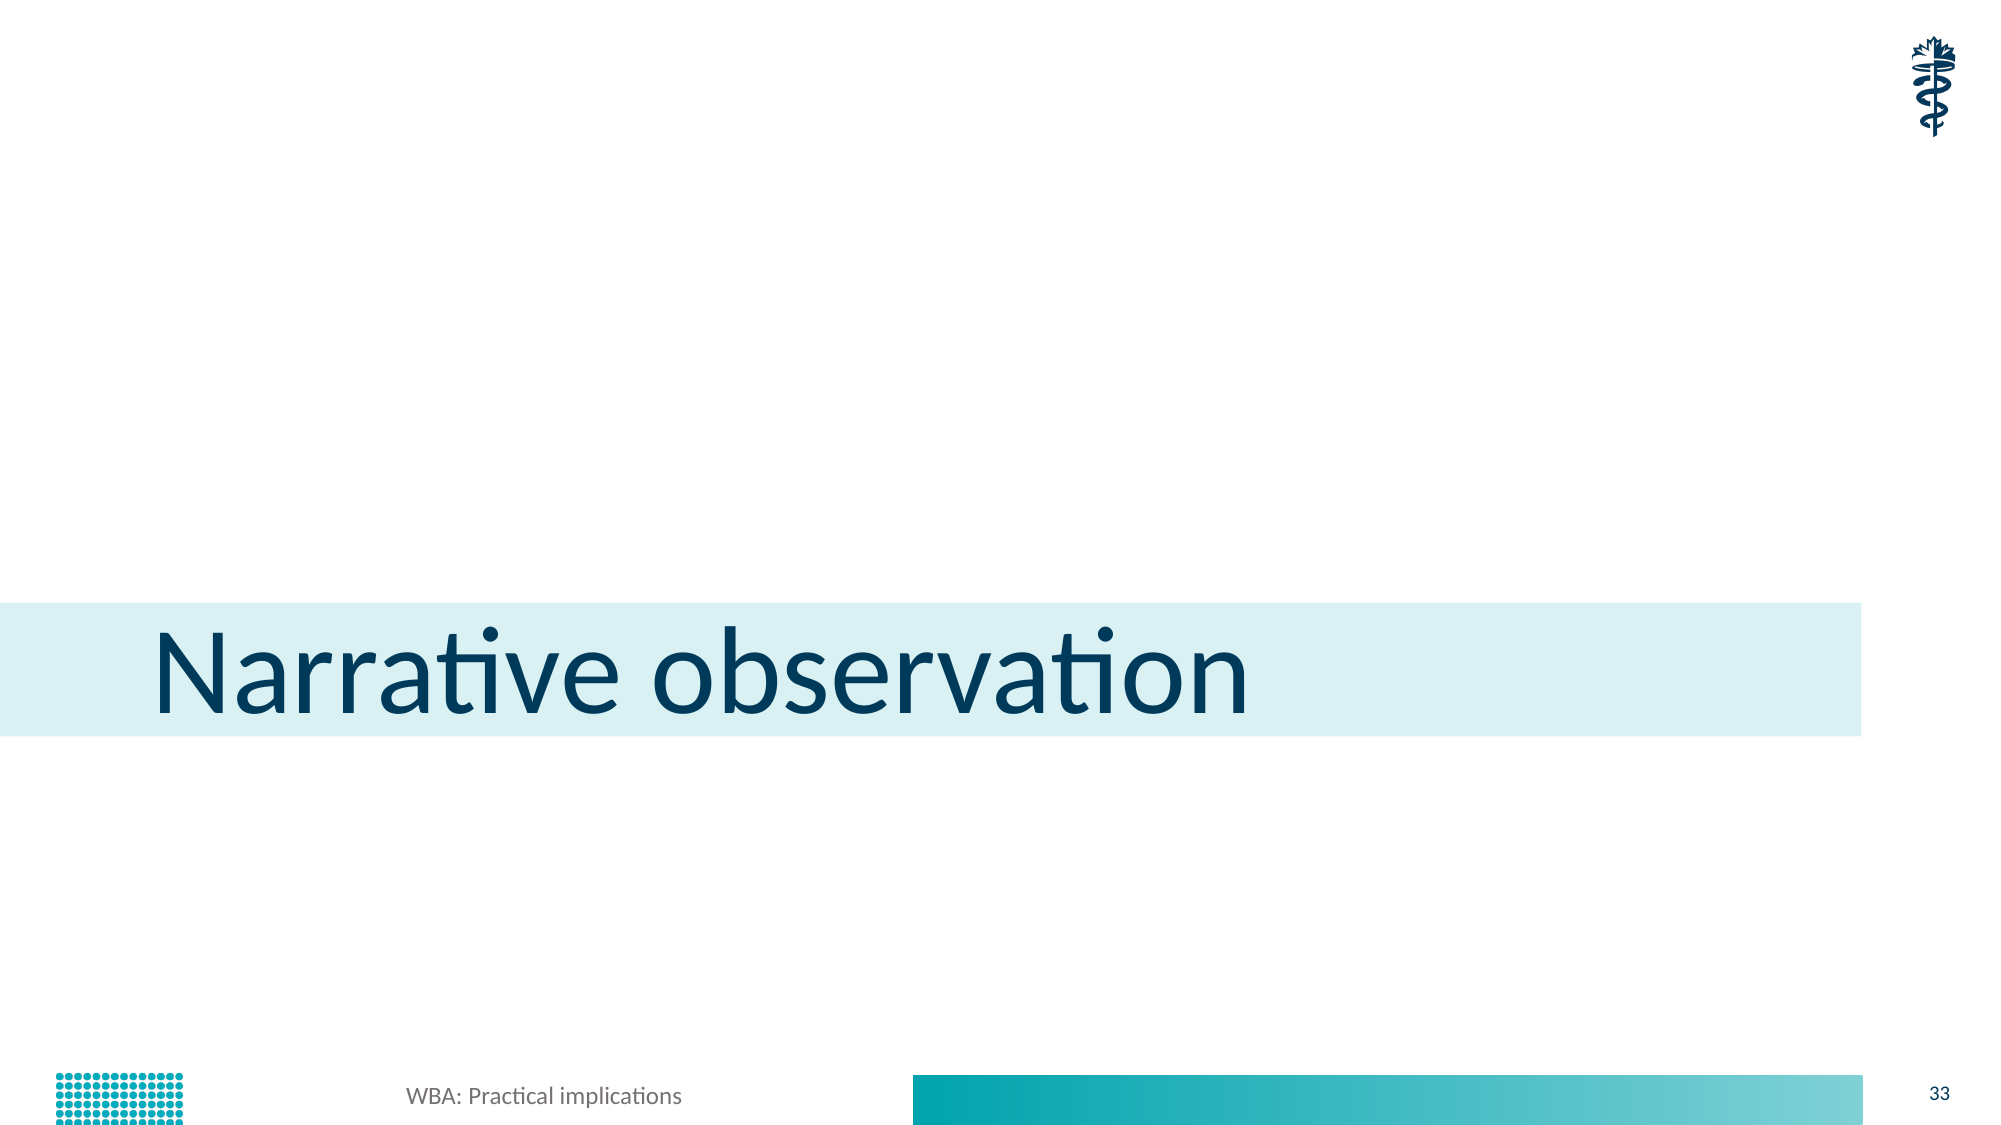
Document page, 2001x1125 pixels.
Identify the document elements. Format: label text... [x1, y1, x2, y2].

footer WBA: Practical implications [211, 1071, 877, 1124]
title Narrative observation [136, 280, 1862, 749]
slide_number 33 [1862, 1071, 1966, 1124]
picture [1899, 24, 1968, 149]
picture [52, 1071, 186, 1125]
